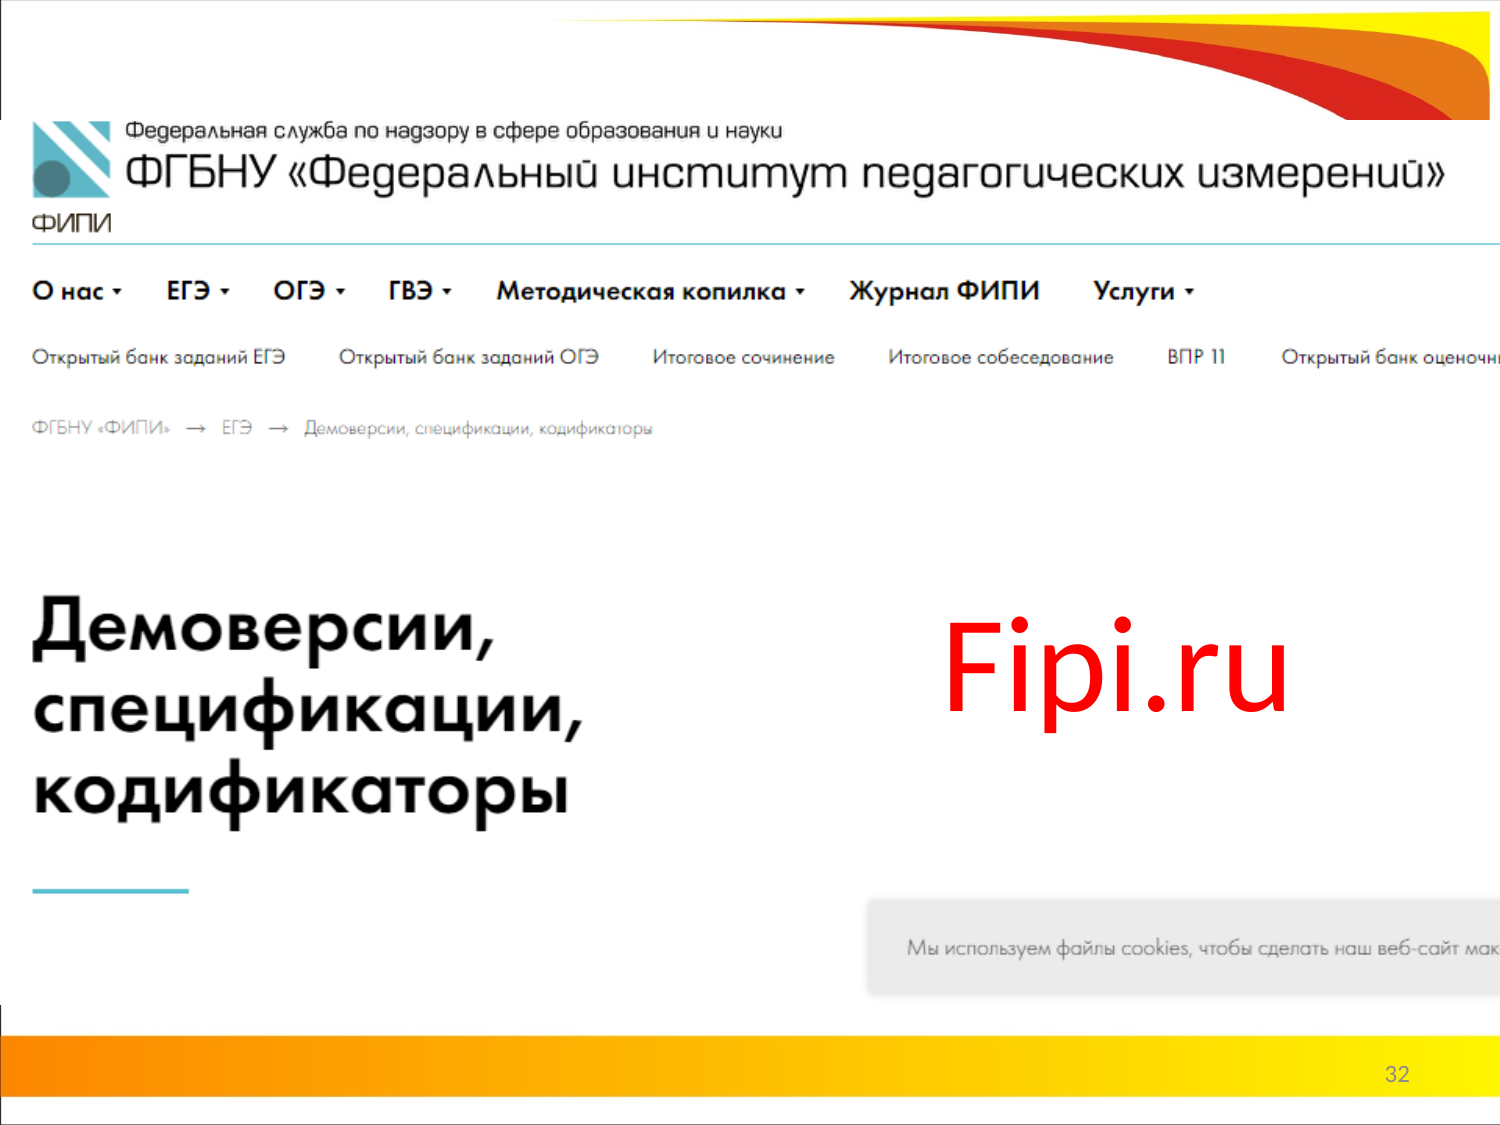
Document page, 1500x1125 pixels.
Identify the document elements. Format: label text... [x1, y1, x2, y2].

slide_number 32 [1074, 1042, 1425, 1103]
footer [512, 1042, 988, 1103]
picture [0, 0, 1500, 1125]
